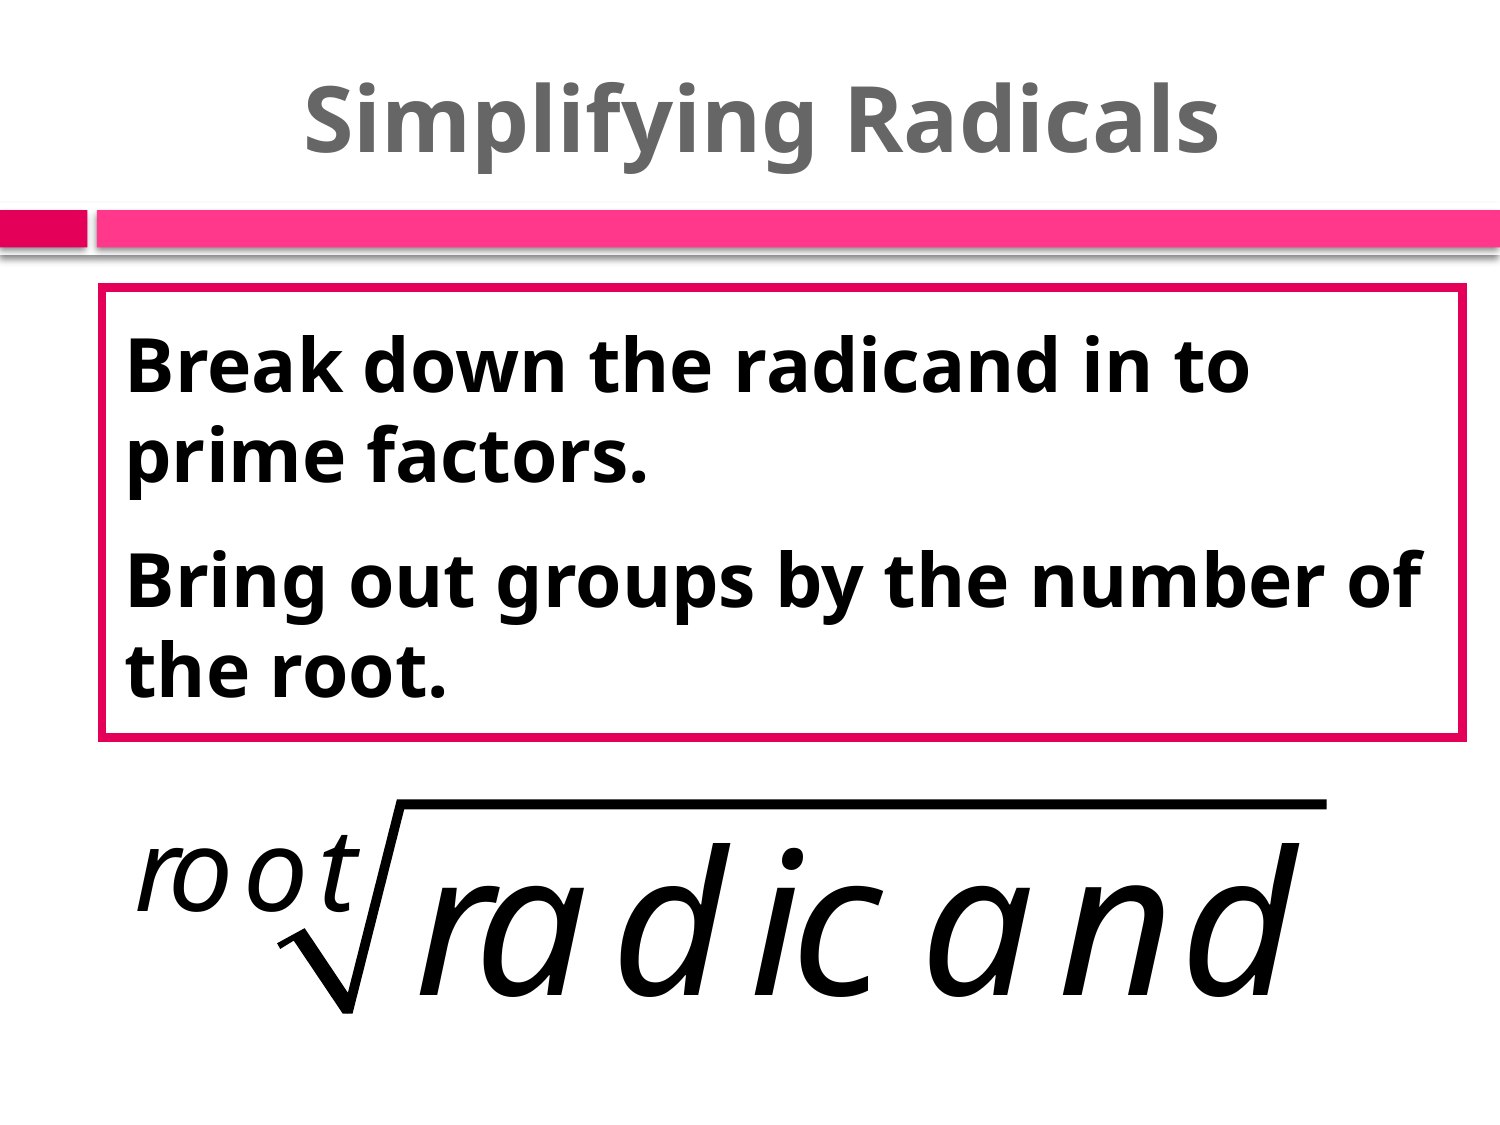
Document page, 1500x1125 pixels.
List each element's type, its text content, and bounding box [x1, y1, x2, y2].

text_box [99, 762, 1367, 1063]
list Break down the radicand in to prime factors. Bring out groups by the number of the root. [98, 283, 1467, 742]
title Simplifying Radicals [99, 44, 1425, 188]
